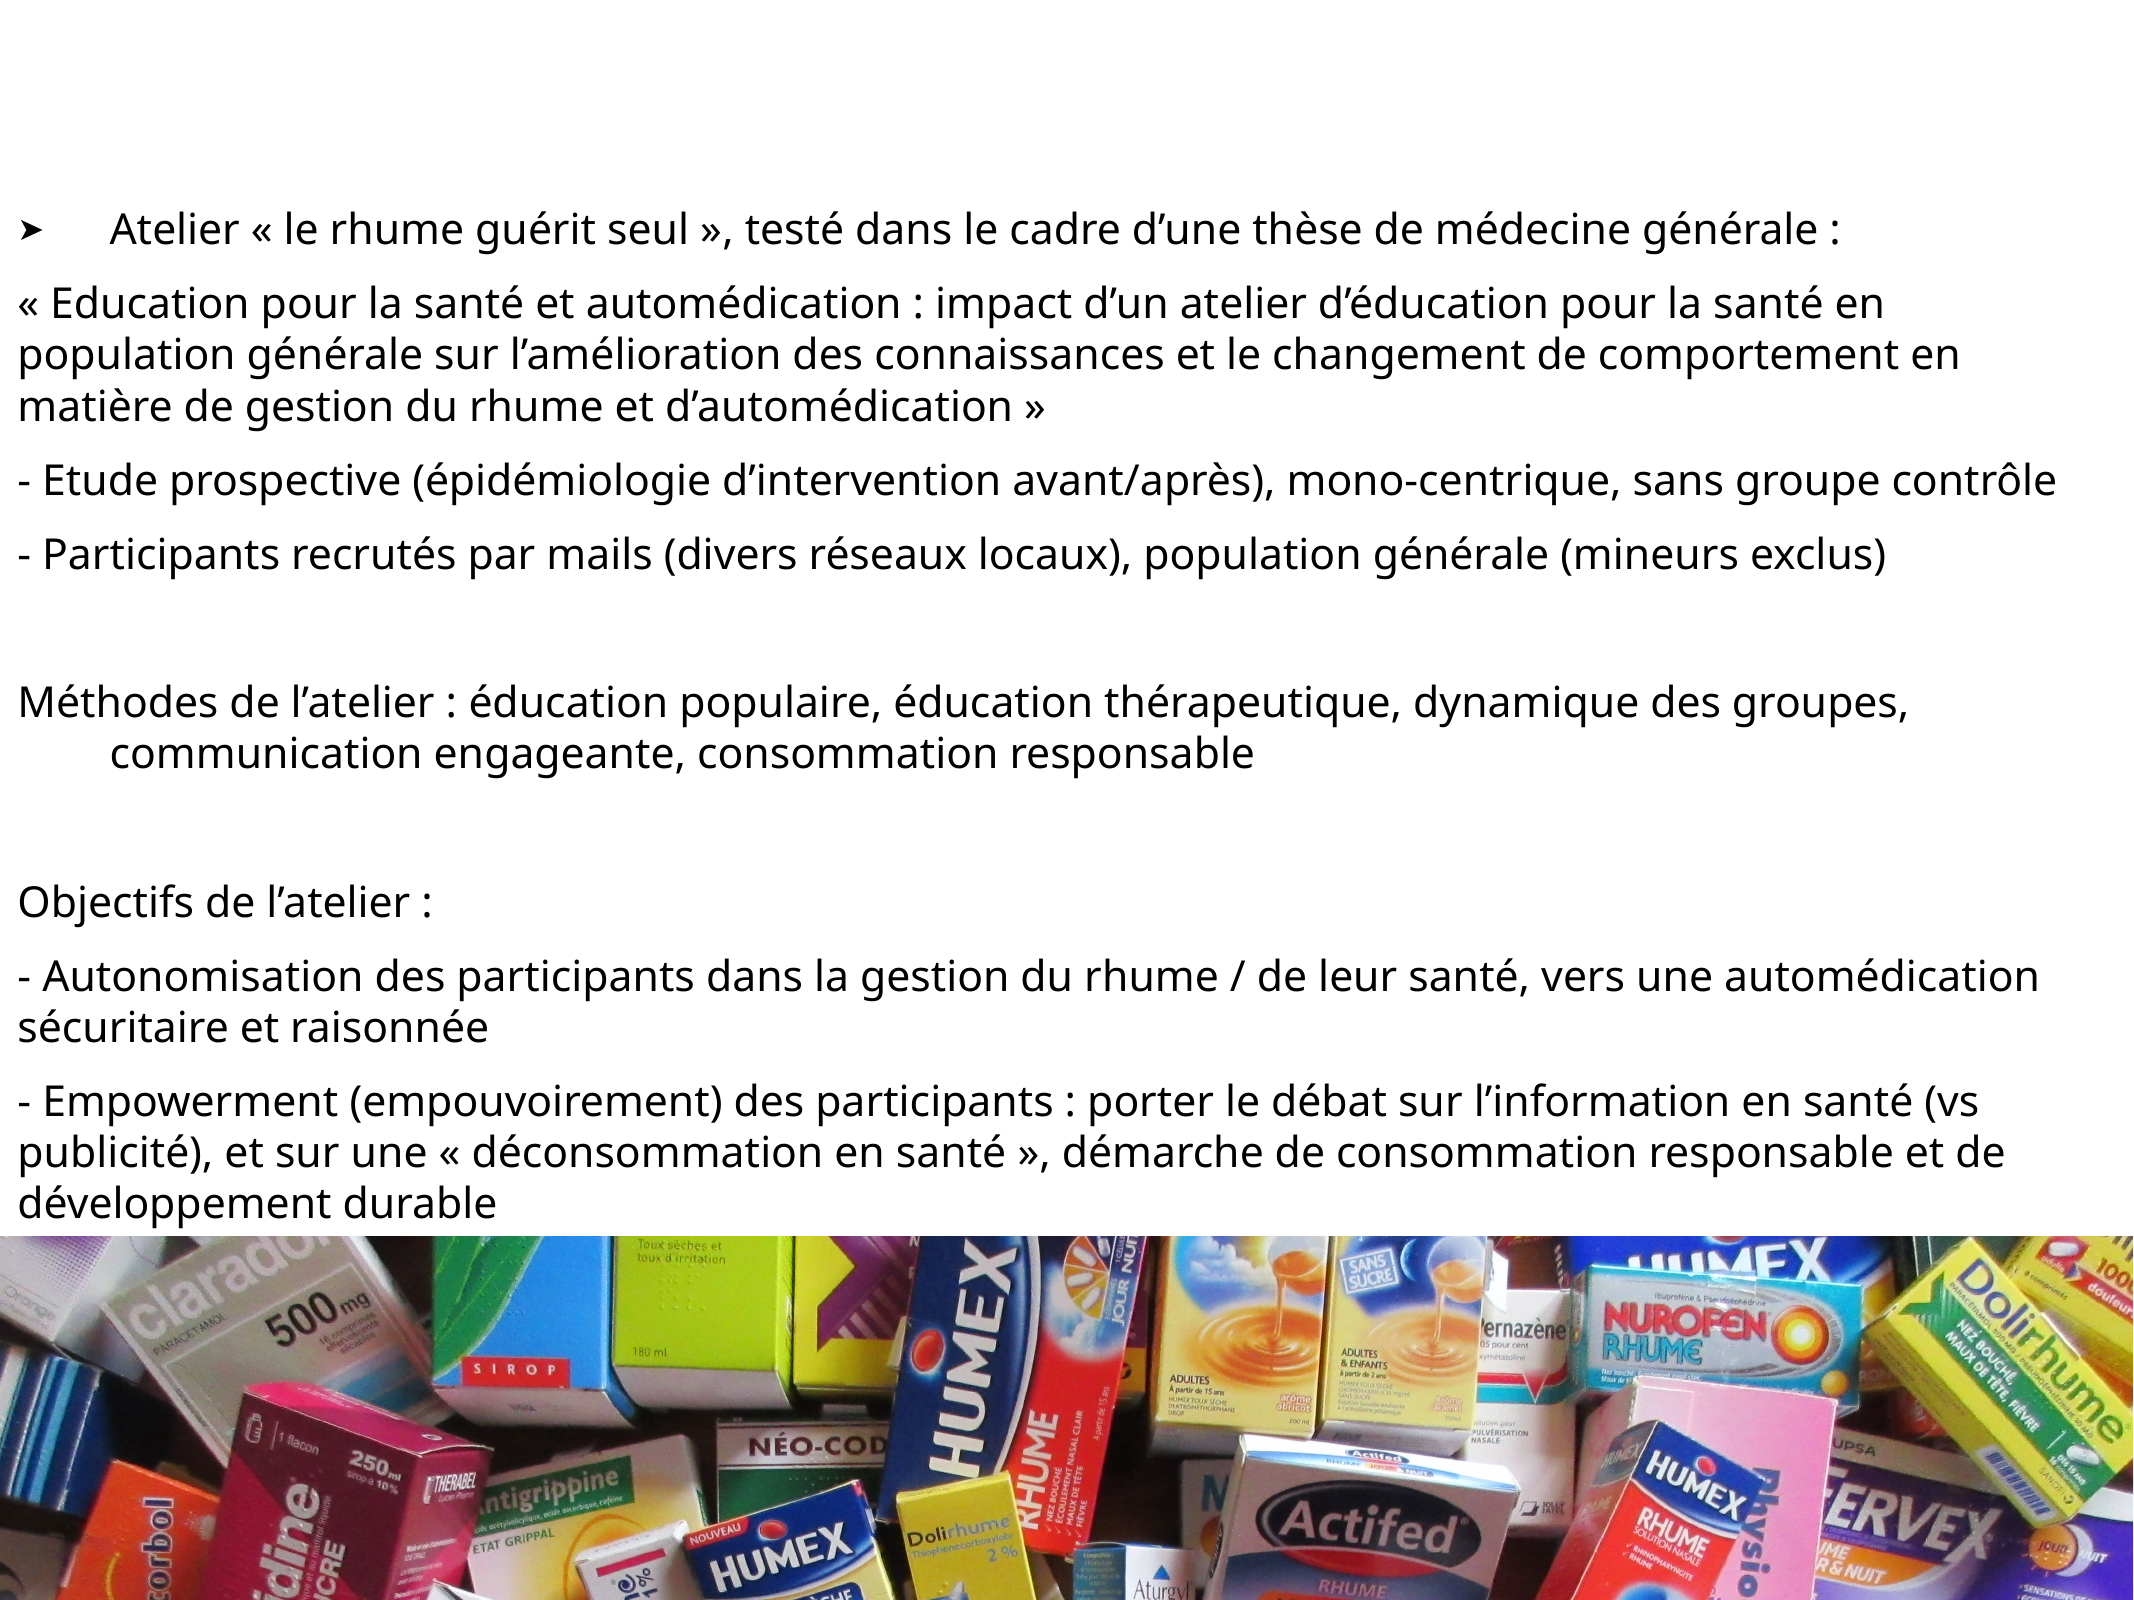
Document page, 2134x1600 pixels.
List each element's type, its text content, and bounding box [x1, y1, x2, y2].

picture [0, 1236, 2134, 1600]
title Atelier « le rhume guérit seul », testé dans le cadre d’une thèse de médecine générale : « Education pour la santé et automédication : impact d’un atelier d’éducation pour la santé en population générale sur l’amélioration des connaissances et le changement de comportement en matière de gestion du rhume et d’automédication » - Etude prospective (épidémiologie d’intervention avant/après), mono-centrique, sans groupe contrôle - Participants recrutés par mails (divers réseaux locaux), population générale (mineurs exclus) Méthodes de l’atelier : éducation populaire, éducation thérapeutique, dynamique des groupes, communication engageante, consommation responsable Objectifs de l’atelier : - Autonomisation des participants dans la gestion du rhume / de leur santé, vers une automédication sécuritaire et raisonnée - Empowerment (empouvoirement) des participants : porter le débat sur l’information en santé (vs publicité), et sur une « déconsommation en santé », démarche de consommation responsable et de développement durable [8, 0, 2125, 1236]
